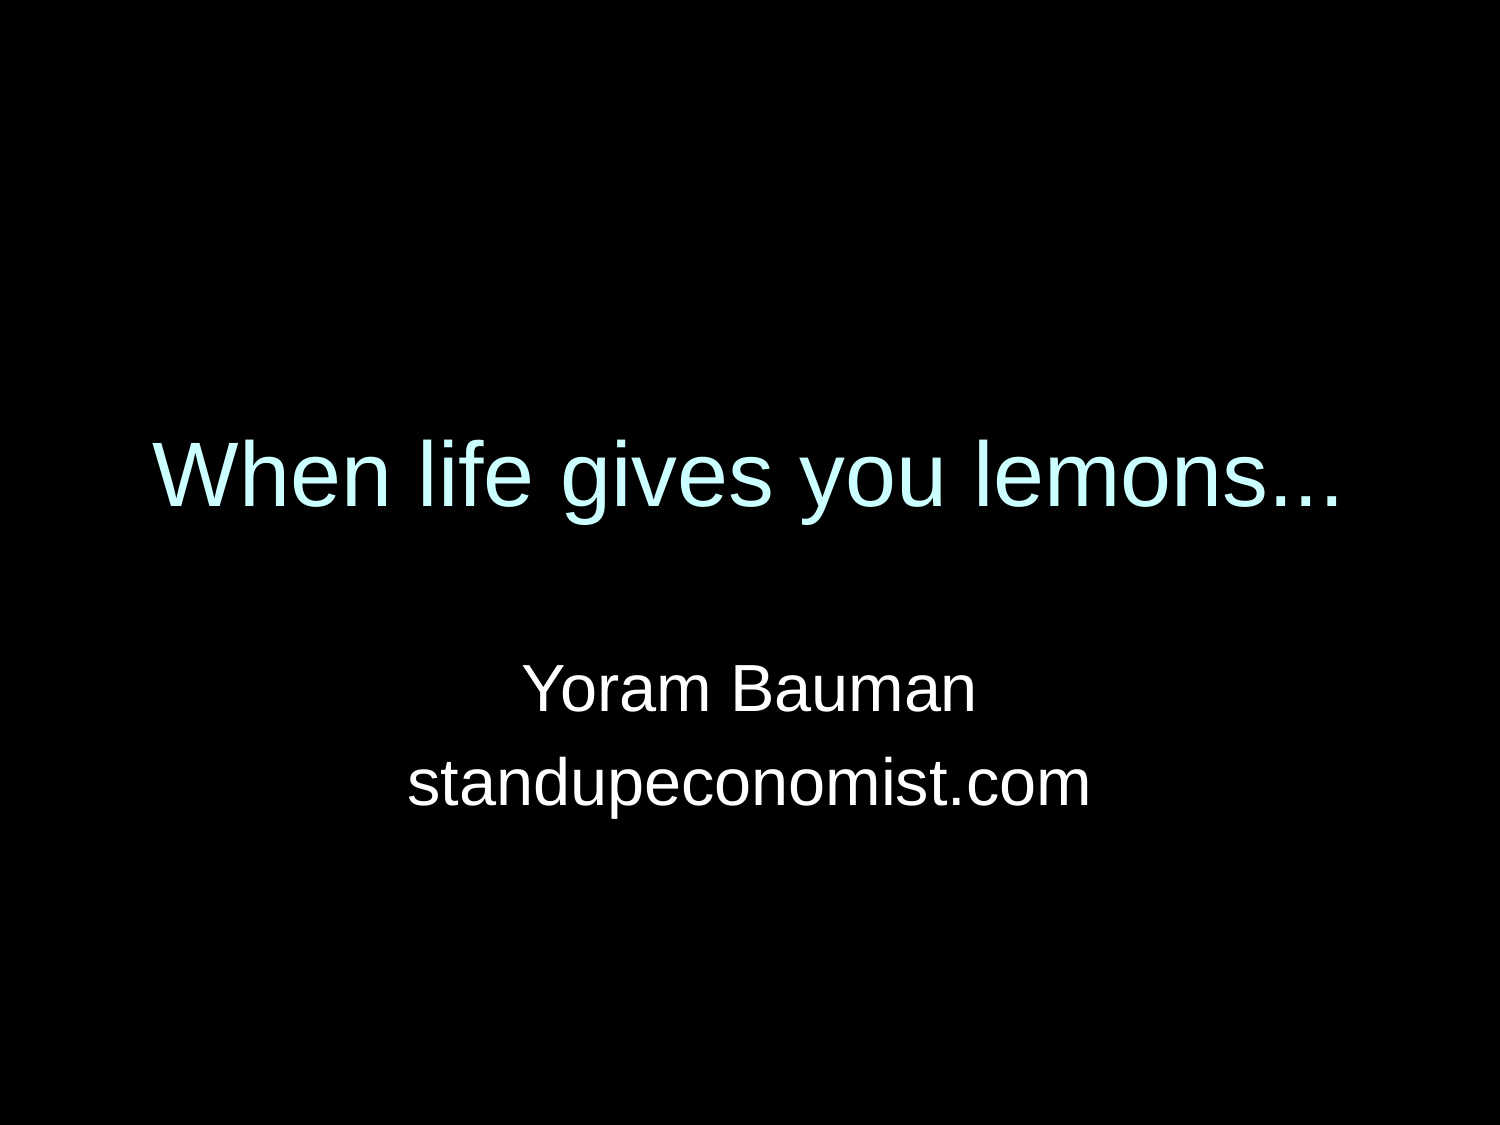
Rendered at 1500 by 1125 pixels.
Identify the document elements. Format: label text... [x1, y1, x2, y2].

subtitle Yoram Bauman standupeconomist.com [224, 637, 1276, 926]
title When life gives you lemons... [112, 349, 1388, 591]
